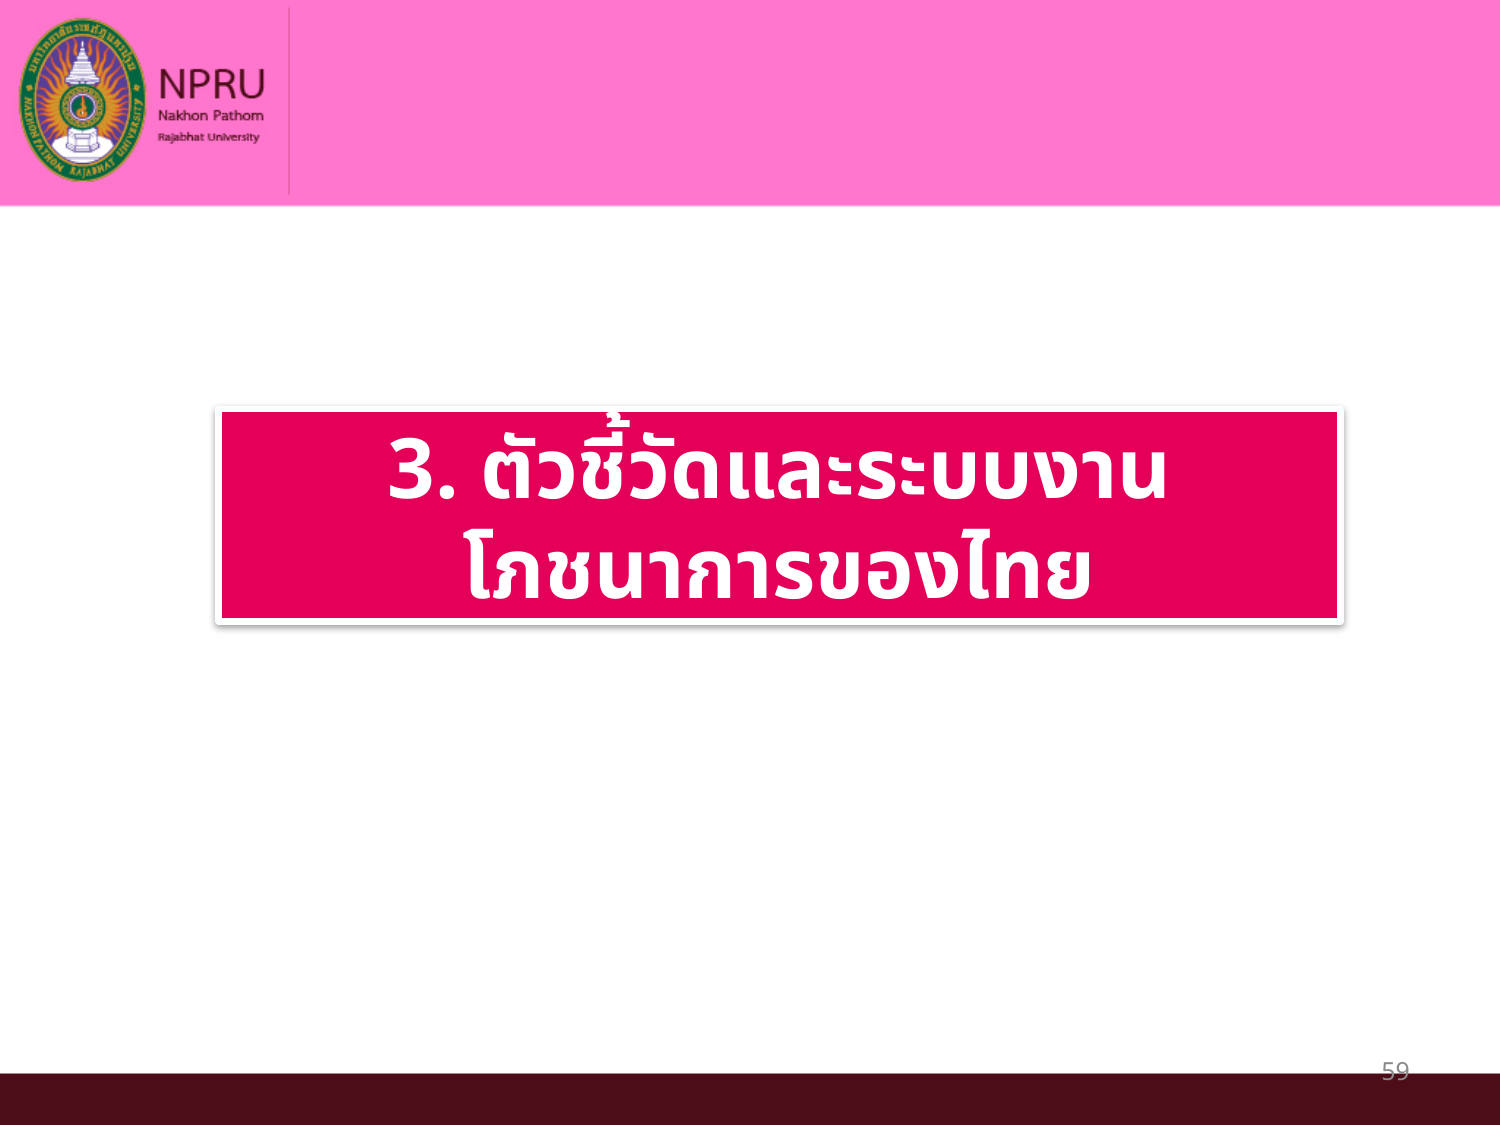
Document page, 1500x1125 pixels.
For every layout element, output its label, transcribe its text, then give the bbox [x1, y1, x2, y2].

title 3. ตัวชี้วัดและระบบงานโภชนาการของไทย [215, 406, 1344, 625]
slide_number 59 [1074, 1042, 1425, 1103]
picture [0, 0, 1500, 1125]
